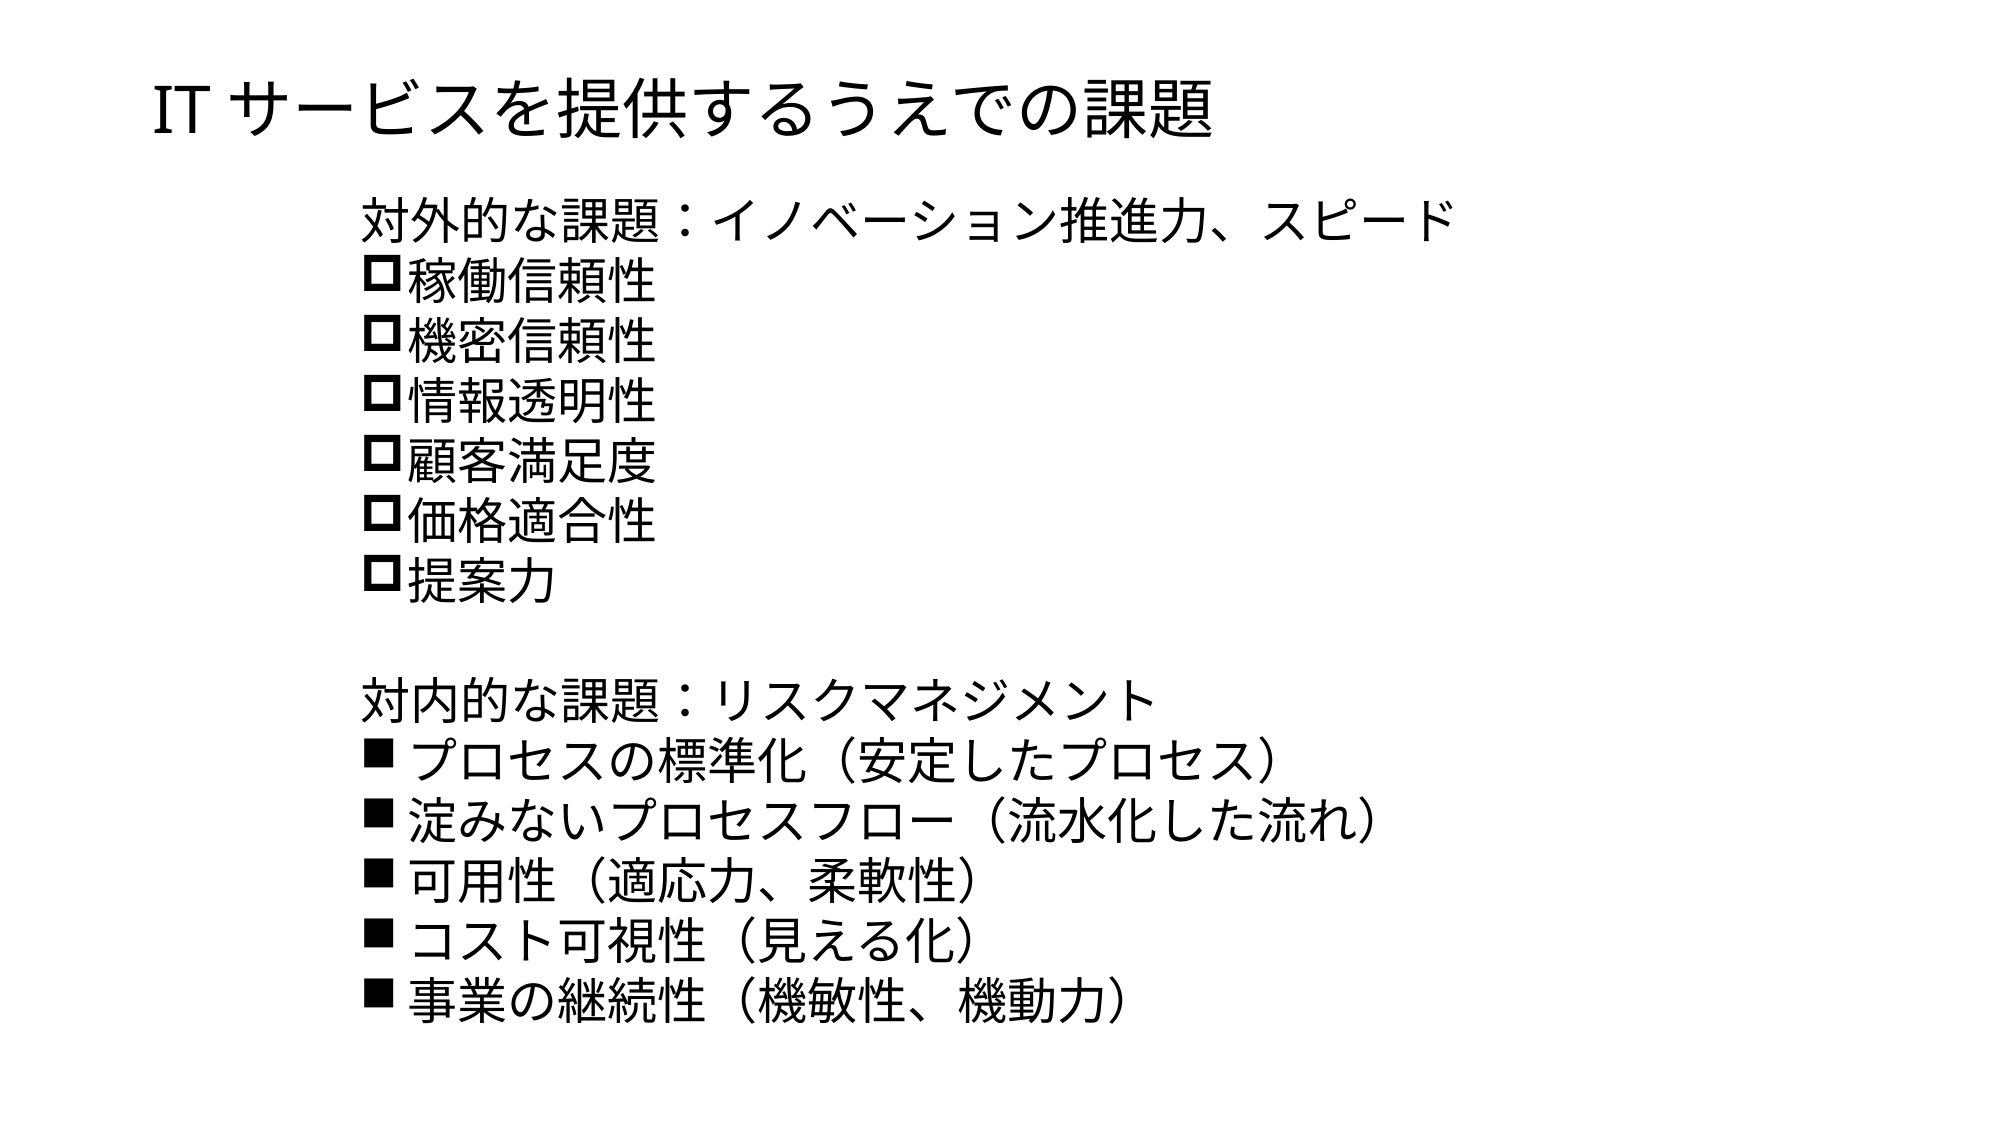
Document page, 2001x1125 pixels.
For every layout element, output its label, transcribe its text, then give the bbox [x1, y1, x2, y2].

text_box ITサービスを提供するうえでの課題 [137, 59, 1863, 155]
text_box 対外的な課題：イノベーション推進力、スピード 稼働信頼性 機密信頼性 情報透明性 顧客満足度 価格適合性 提案力 対内的な課題：リスクマネジメント プロセスの標準化（安定したプロセス） 淀みないプロセスフロー（流水化した流れ） 可用性（適応力、柔軟性） コスト可視性（見える化） 事業の継続性（機敏性、機動力） [345, 182, 1550, 1037]
